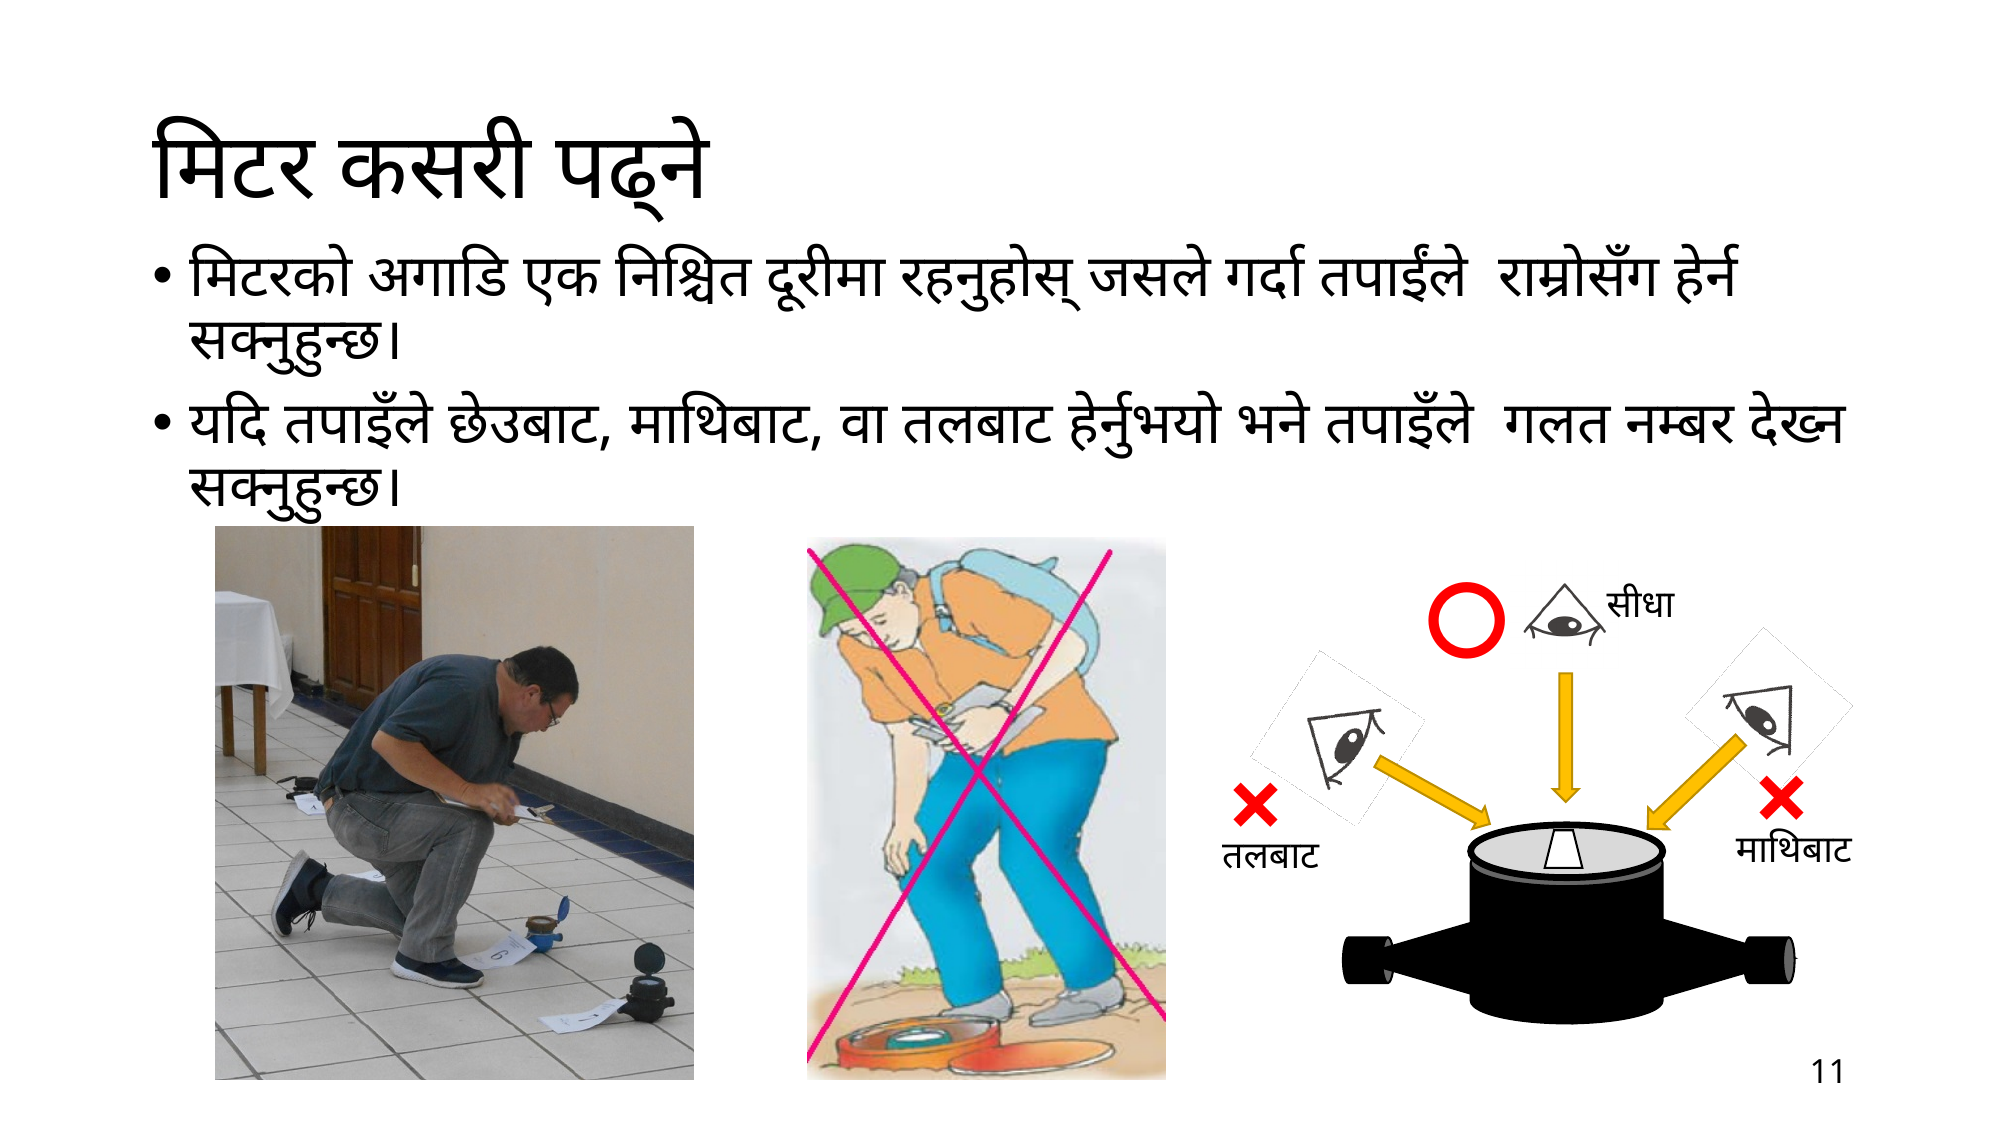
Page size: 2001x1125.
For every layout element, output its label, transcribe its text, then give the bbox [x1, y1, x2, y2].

picture [807, 537, 1166, 1080]
picture [215, 526, 694, 1080]
list मिटरको अगाडि एक निश्चित दूरीमा रहनुहोस् जसले गर्दा तपाईंले राम्रोसँग हेर्न सक्नुहुन्छ। यदि तपाइँले छेउबाट, माथिबाट, वा तलबाट हेर्नुभयो भने तपाइँले गलत नम्बर देख्न सक्नुहुन्छ। [137, 239, 1863, 953]
title मिटर कसरी पढ्ने [137, 59, 1863, 239]
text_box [1207, 560, 1893, 1024]
slide_number 11 [1412, 1042, 1863, 1103]
